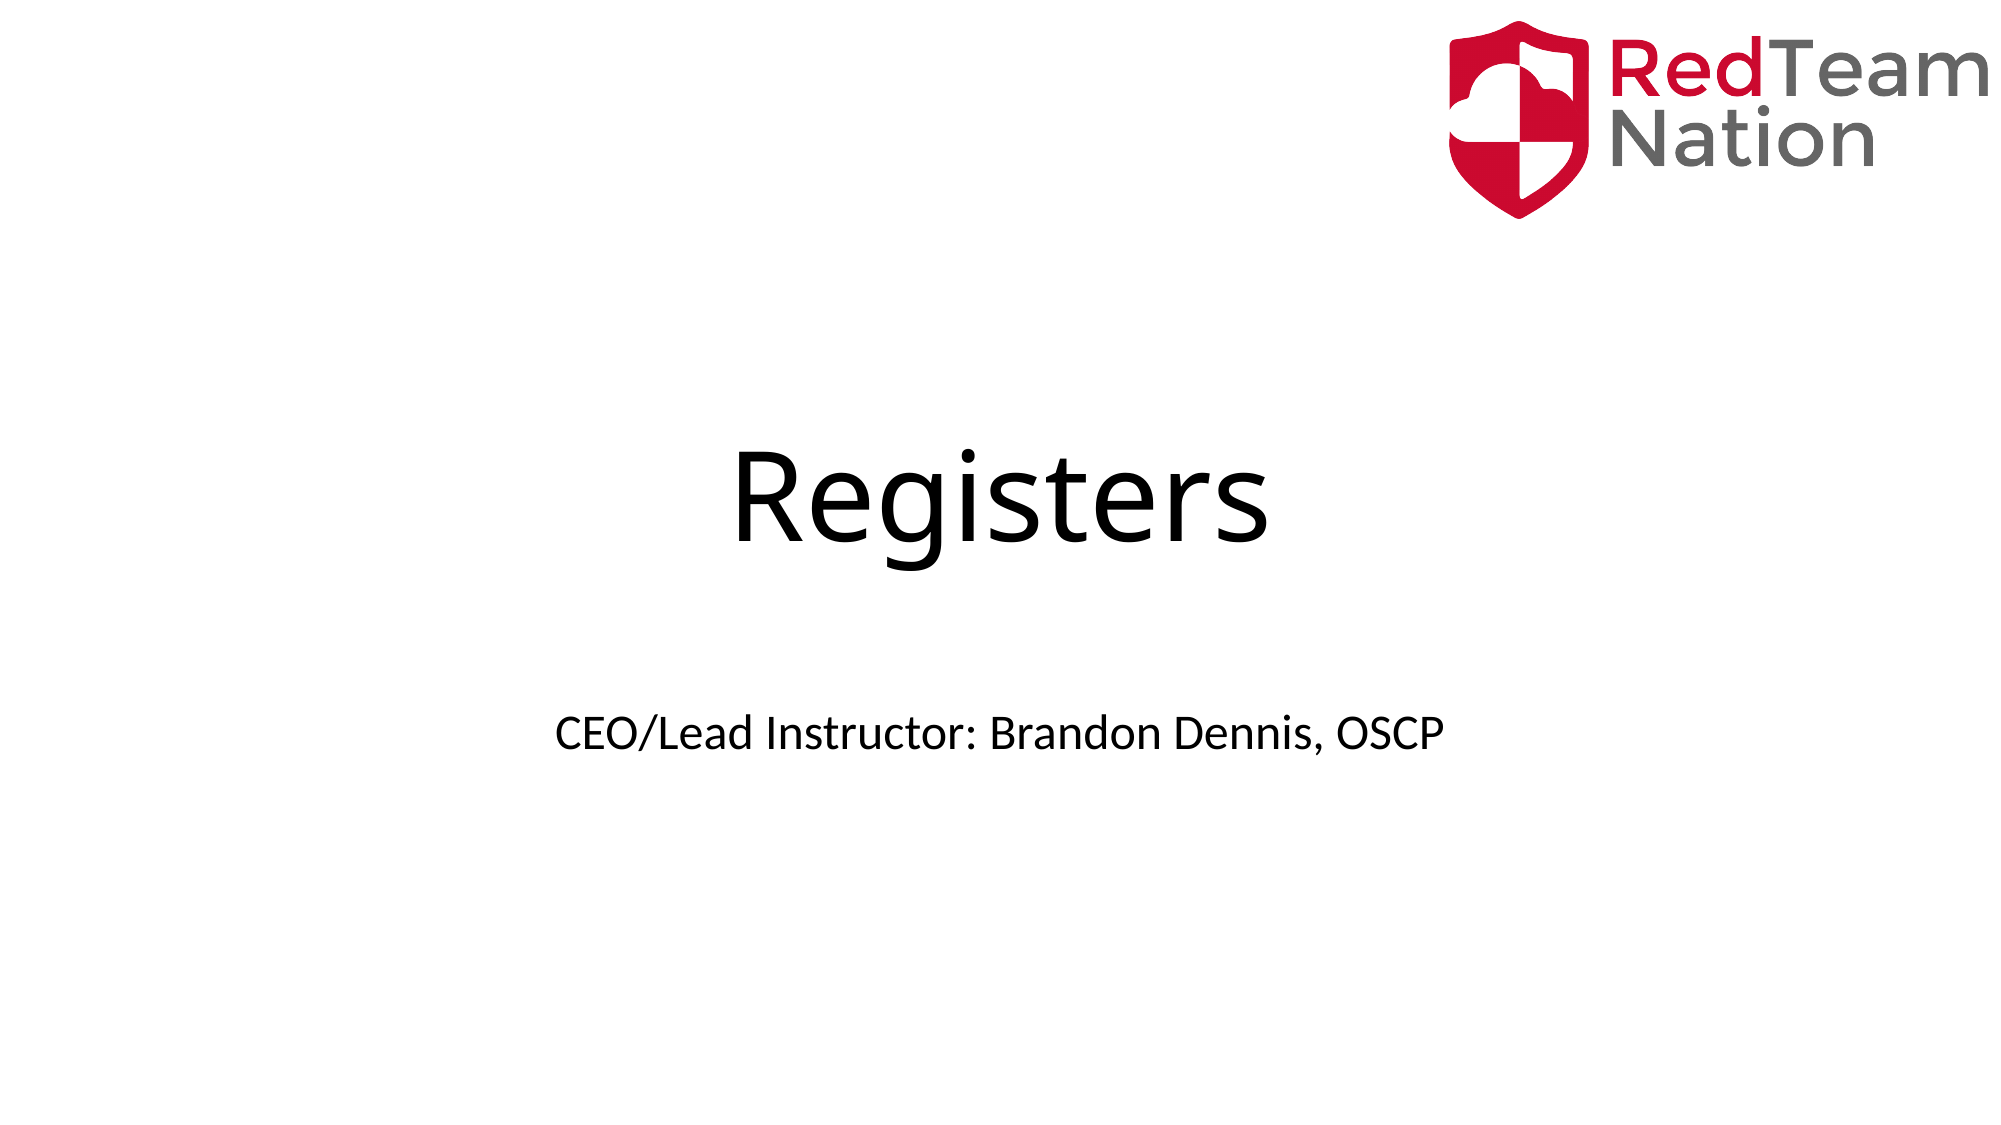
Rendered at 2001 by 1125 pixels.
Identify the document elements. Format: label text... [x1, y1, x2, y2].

subtitle CEO/Lead Instructor: Brandon Dennis, OSCP [249, 590, 1750, 863]
picture [1449, 21, 1988, 220]
title Registers [249, 184, 1750, 576]
